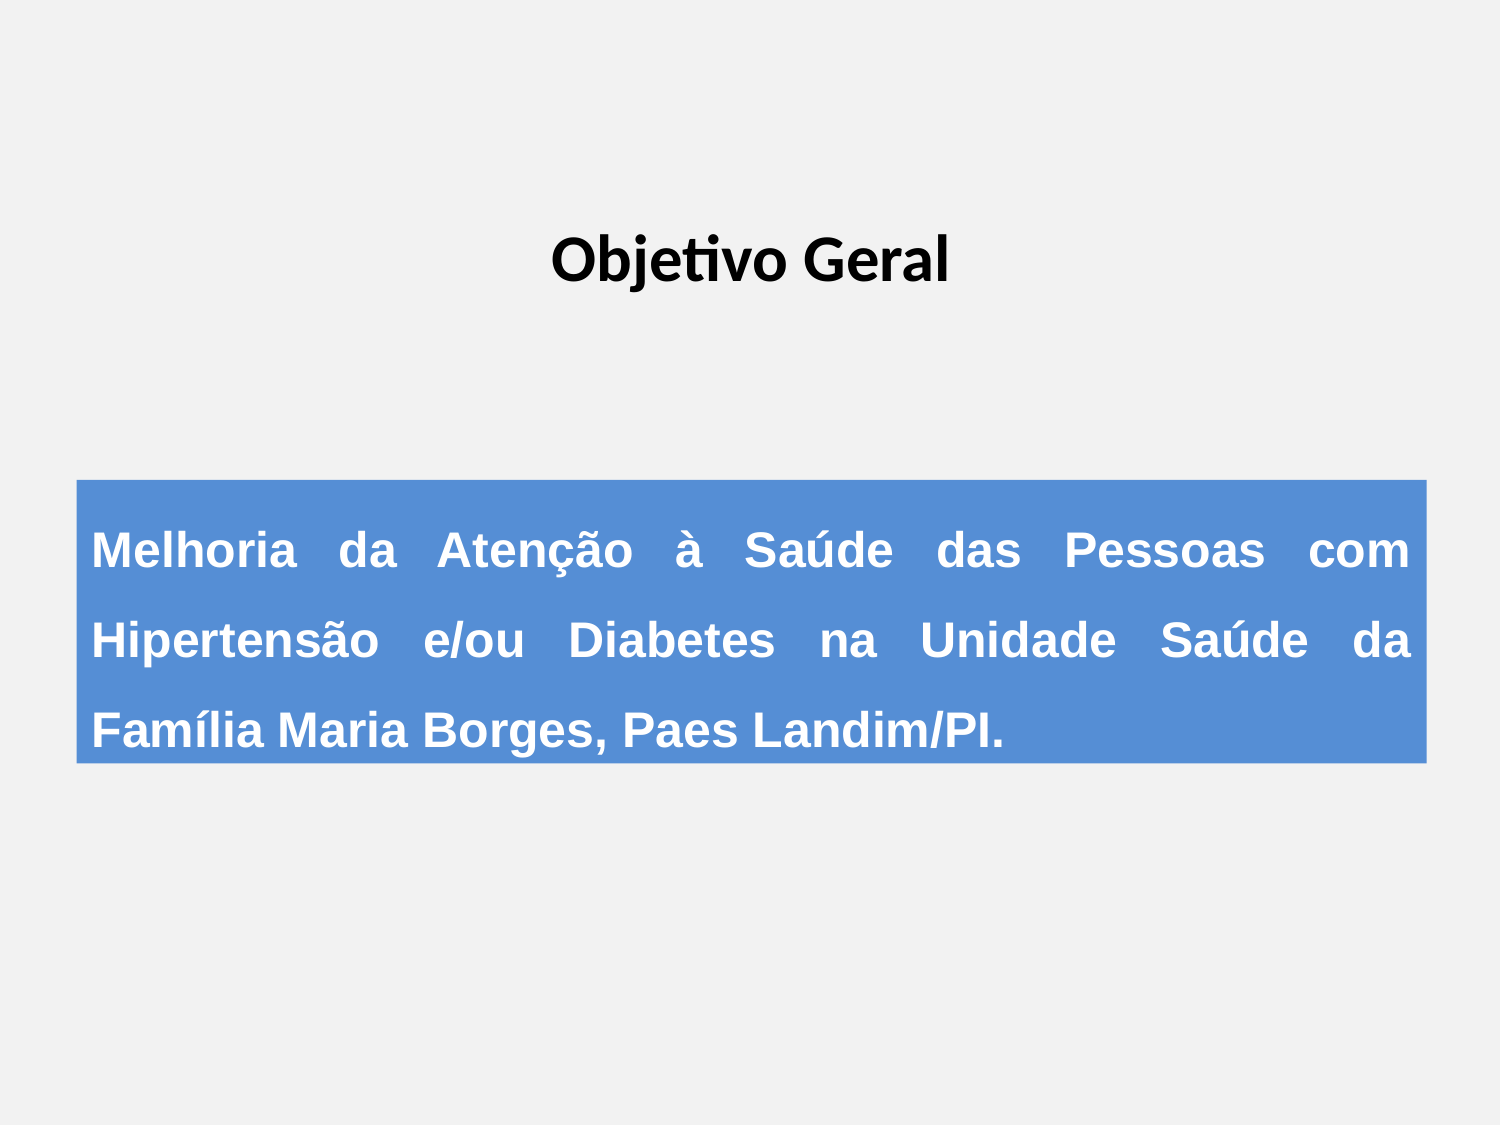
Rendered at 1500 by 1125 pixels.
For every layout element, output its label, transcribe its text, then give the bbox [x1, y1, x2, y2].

title Objetivo Geral [76, 160, 1427, 349]
list Melhoria da Atenção à Saúde das Pessoas com Hipertensão e/ou Diabetes na Unidade Saúde da Família Maria Borges, Paes Landim/PI. [76, 479, 1427, 764]
